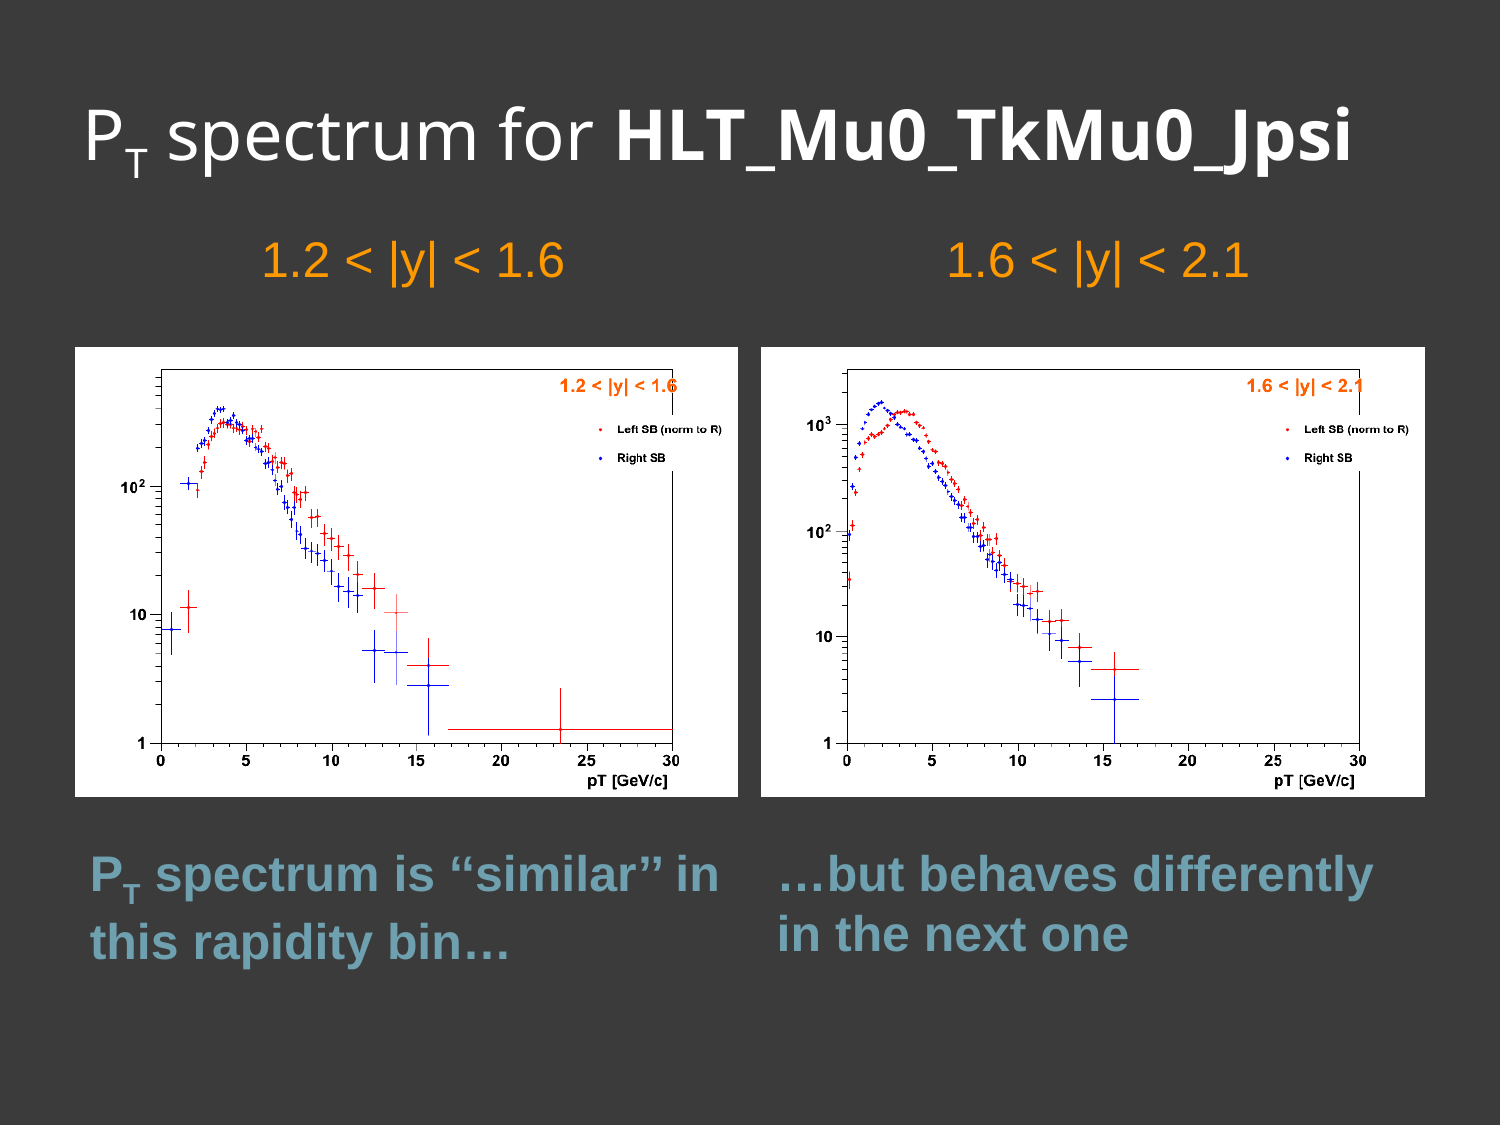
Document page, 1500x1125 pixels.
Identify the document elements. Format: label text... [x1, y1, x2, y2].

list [74, 347, 738, 798]
list PT spectrum is ‘‘similar’’ in this rapidity bin… [75, 834, 738, 1038]
text_box 1.2 < |y| < 1.6 [242, 219, 585, 295]
text_box 1.6 < |y| < 2.1 [927, 219, 1270, 295]
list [761, 347, 1426, 798]
title PT spectrum for HLT_Mu0_TkMu0_Jpsi [75, 44, 1425, 233]
list …but behaves differently in the next one [761, 834, 1425, 1038]
